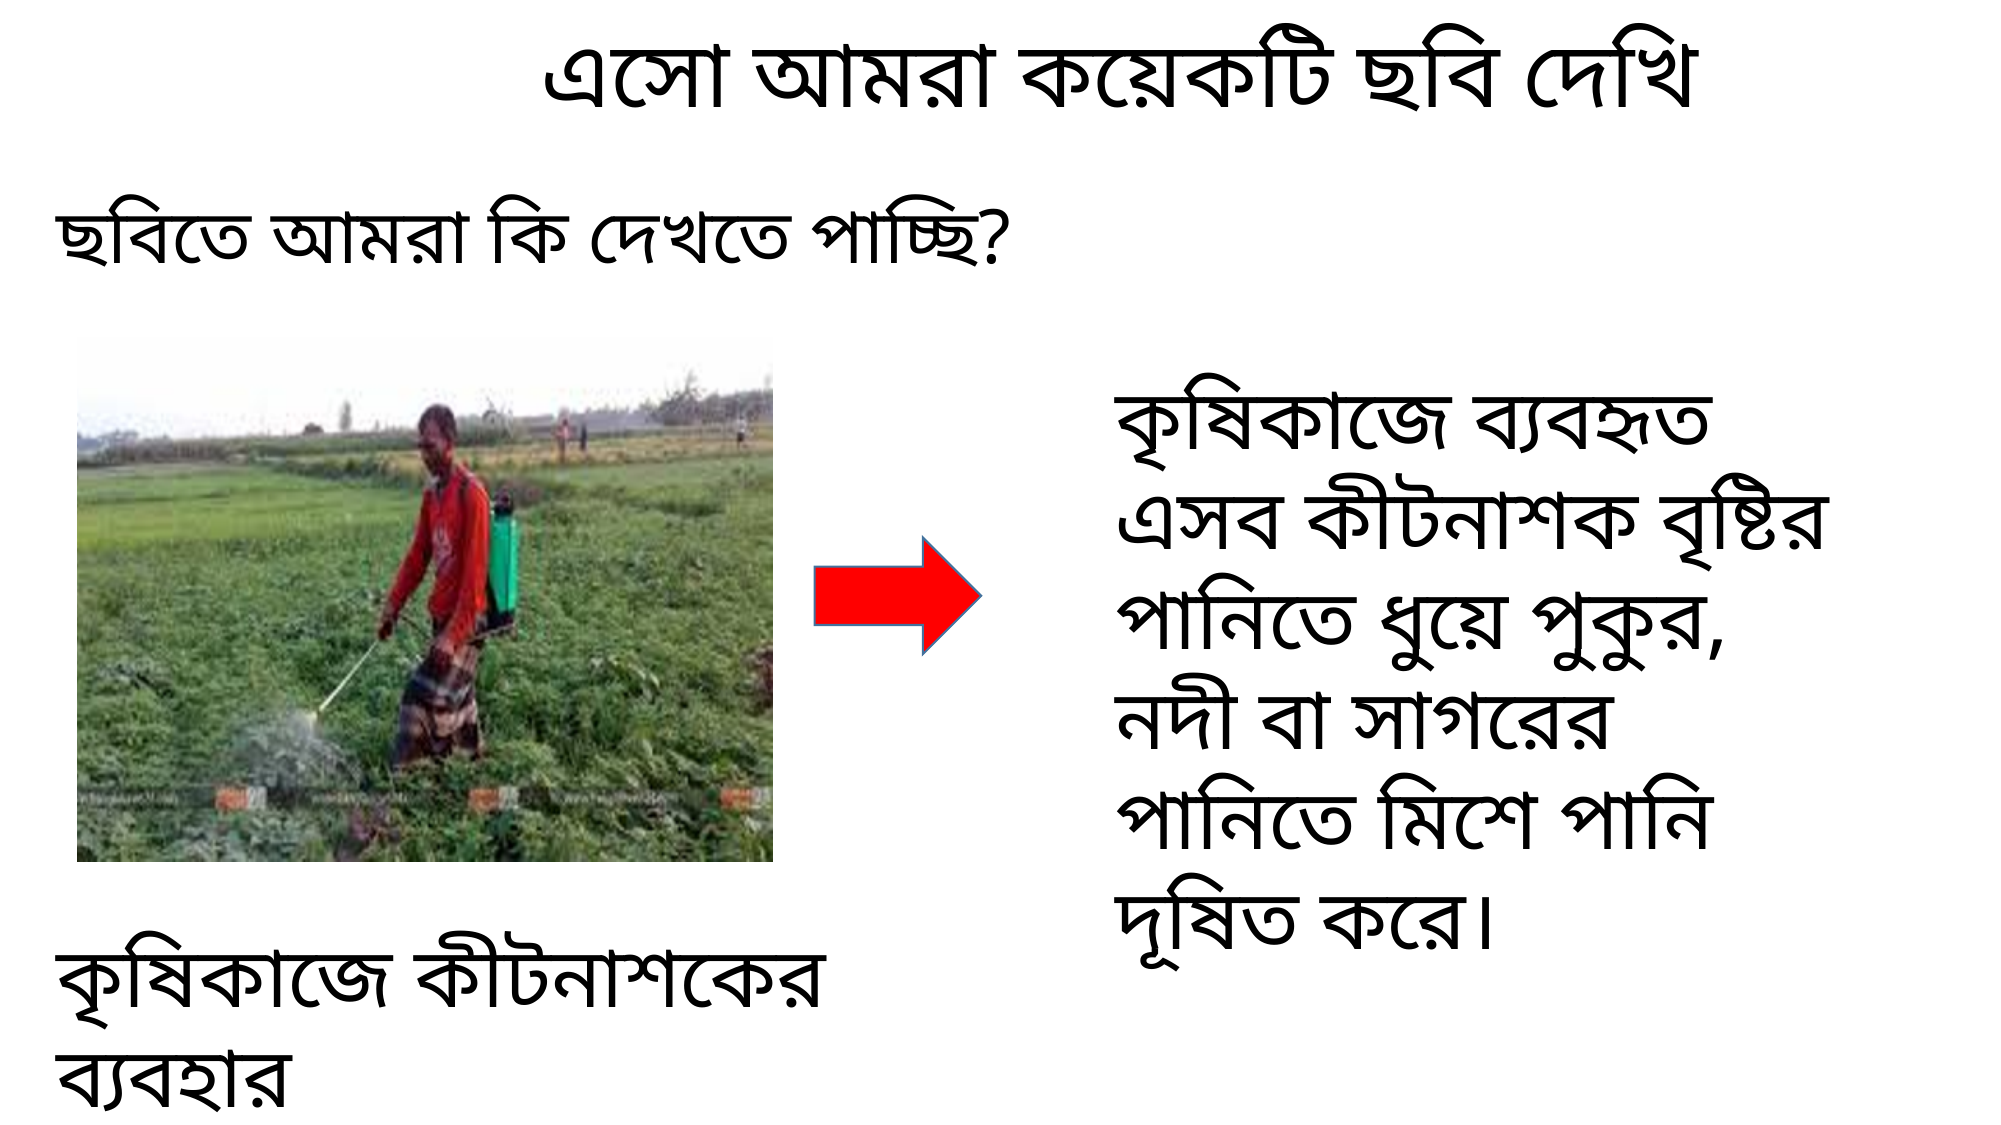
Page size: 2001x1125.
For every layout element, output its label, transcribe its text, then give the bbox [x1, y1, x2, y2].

text_box কৃষিকাজে কীটনাশকের ব্যবহার [41, 916, 1059, 1125]
text_box কৃষিকাজে ব্যবহৃত এসব কীটনাশক বৃষ্টির পানিতে ধুয়ে পুকুর, নদী বা সাগরের পানিতে মিশে পানি দূষিত করে। [1100, 358, 1888, 974]
text_box [1138, 0, 1849, 358]
text_box এসো আমরা কয়েকটি ছবি দেখি [527, 8, 1138, 134]
text_box ছবিতে আমরা কি দেখতে পাচ্ছি? [41, 181, 1104, 287]
picture [76, 304, 773, 862]
text_box [813, 534, 983, 657]
